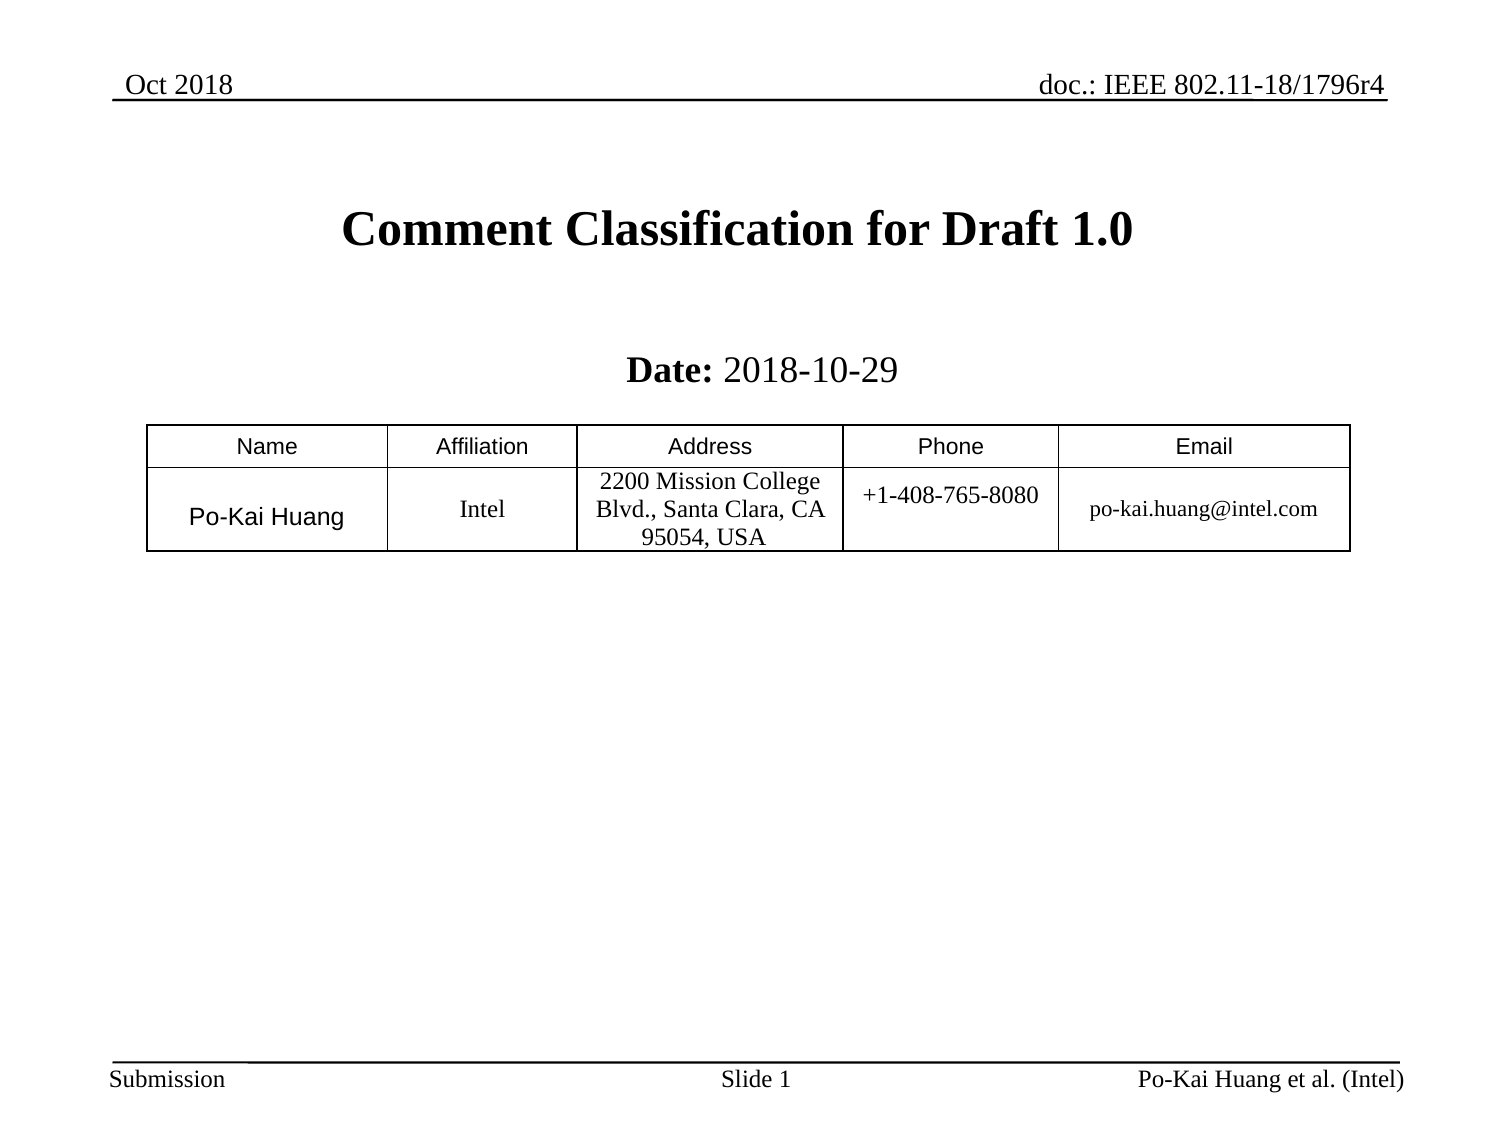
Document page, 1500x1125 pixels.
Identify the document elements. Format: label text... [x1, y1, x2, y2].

table_header Phone [844, 426, 1058, 467]
table_cell +1-408-765-8080 [844, 468, 1058, 550]
table_cell Po-Kai Huang [148, 468, 387, 550]
table_cell Intel [388, 468, 576, 550]
title Comment Classification for Draft 1.0 [37, 137, 1438, 313]
table_header Address [578, 426, 842, 467]
list Date: 2018-10-29 [437, 337, 1088, 401]
table_cell po-kai.huang@intel.com [1059, 468, 1349, 550]
table_header Affiliation [388, 426, 576, 467]
text_box [87, 412, 1350, 500]
footer Po-Kai Huang et al. (Intel) [1134, 1062, 1405, 1093]
table_header Email [1059, 426, 1349, 467]
slide_number Slide 1 [712, 1062, 800, 1093]
table_cell 2200 Mission College Blvd., Santa Clara, CA 95054, USA [578, 468, 842, 550]
table_header Name [148, 426, 387, 467]
